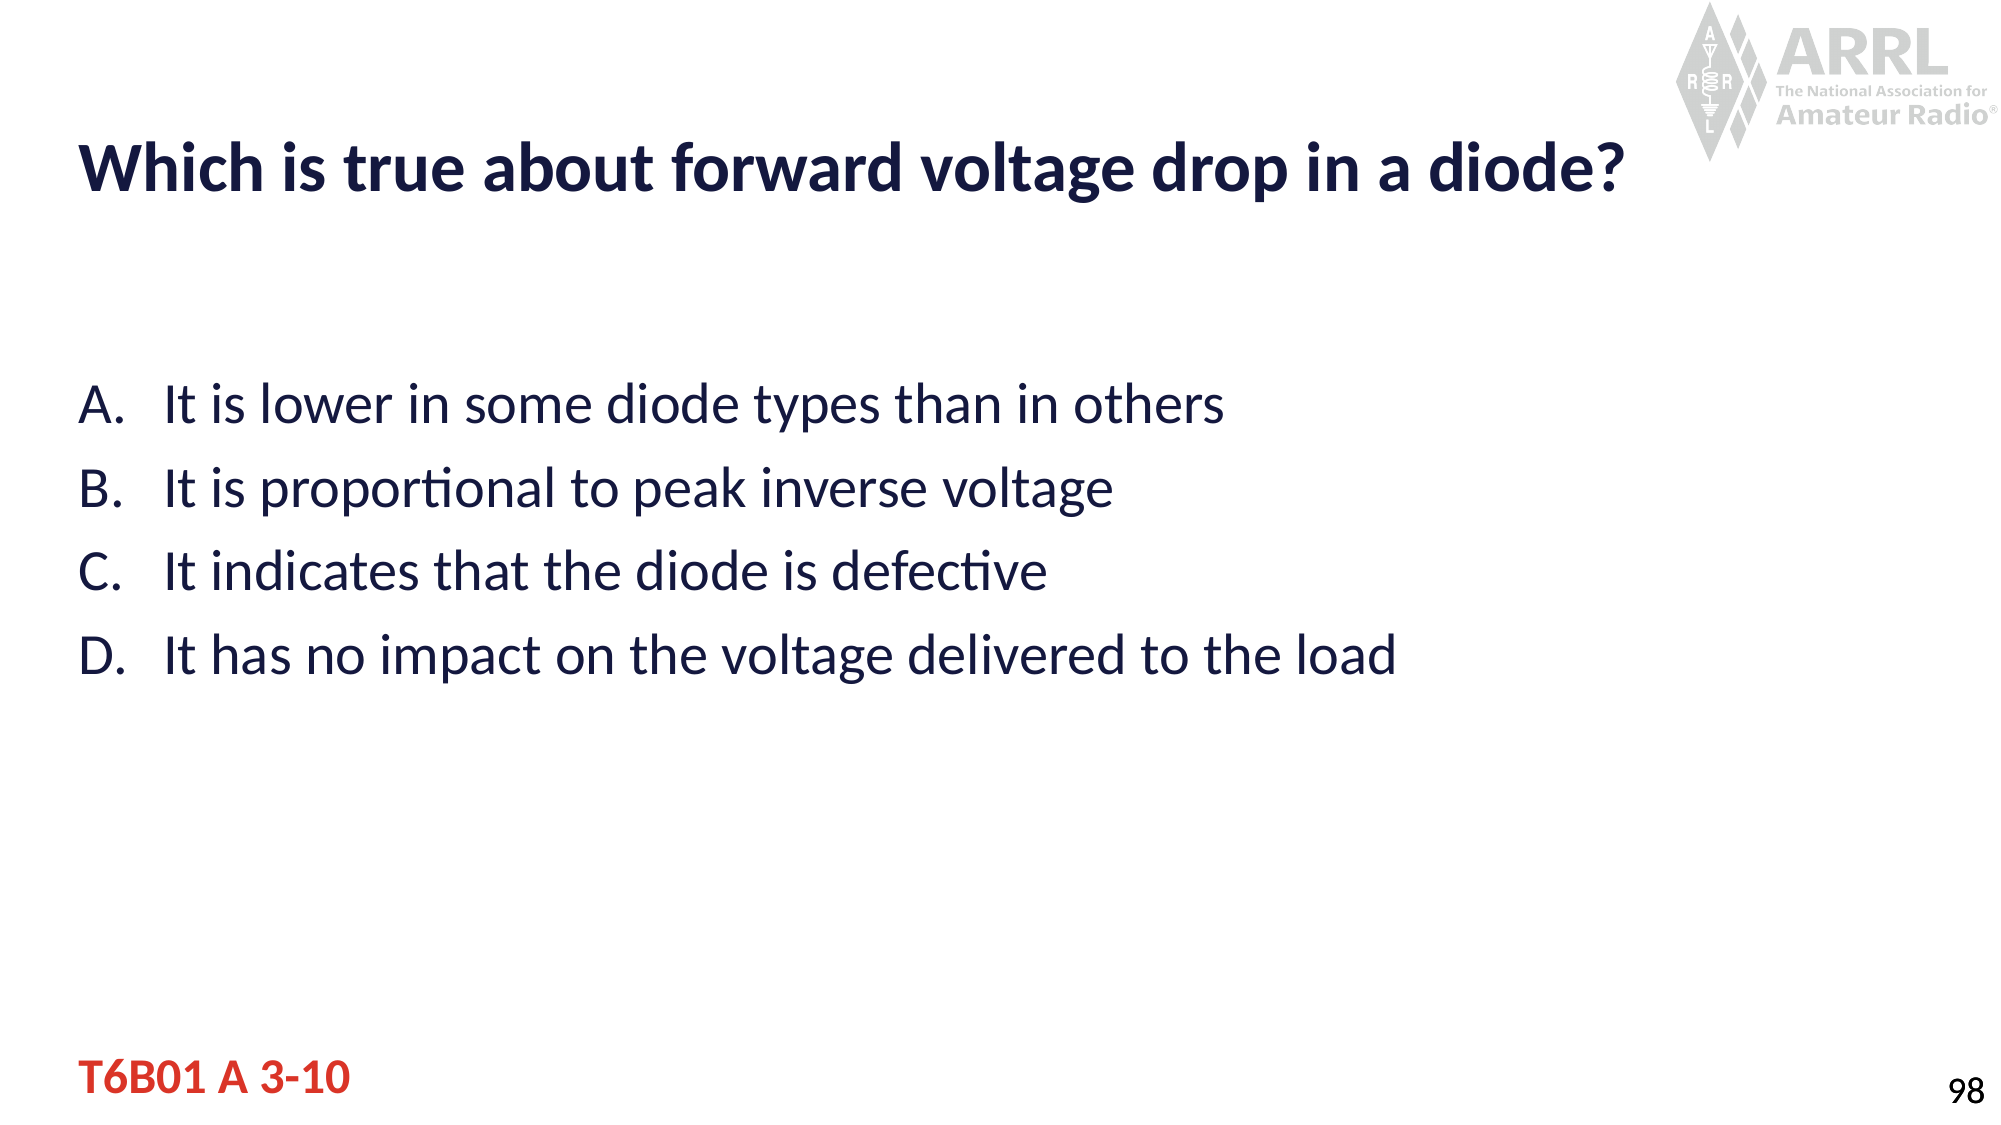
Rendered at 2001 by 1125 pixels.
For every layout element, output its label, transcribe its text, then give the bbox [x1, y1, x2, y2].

text_box T6B01 A 3-10 [63, 1036, 921, 1112]
list It is lower in some diode types than in others It is proportional to peak inverse voltage It indicates that the diode is defective It has no impact on the voltage delivered to the load [63, 365, 1863, 989]
picture [1674, 0, 2000, 164]
title Which is true about forward voltage drop in a diode? [63, 59, 1863, 278]
